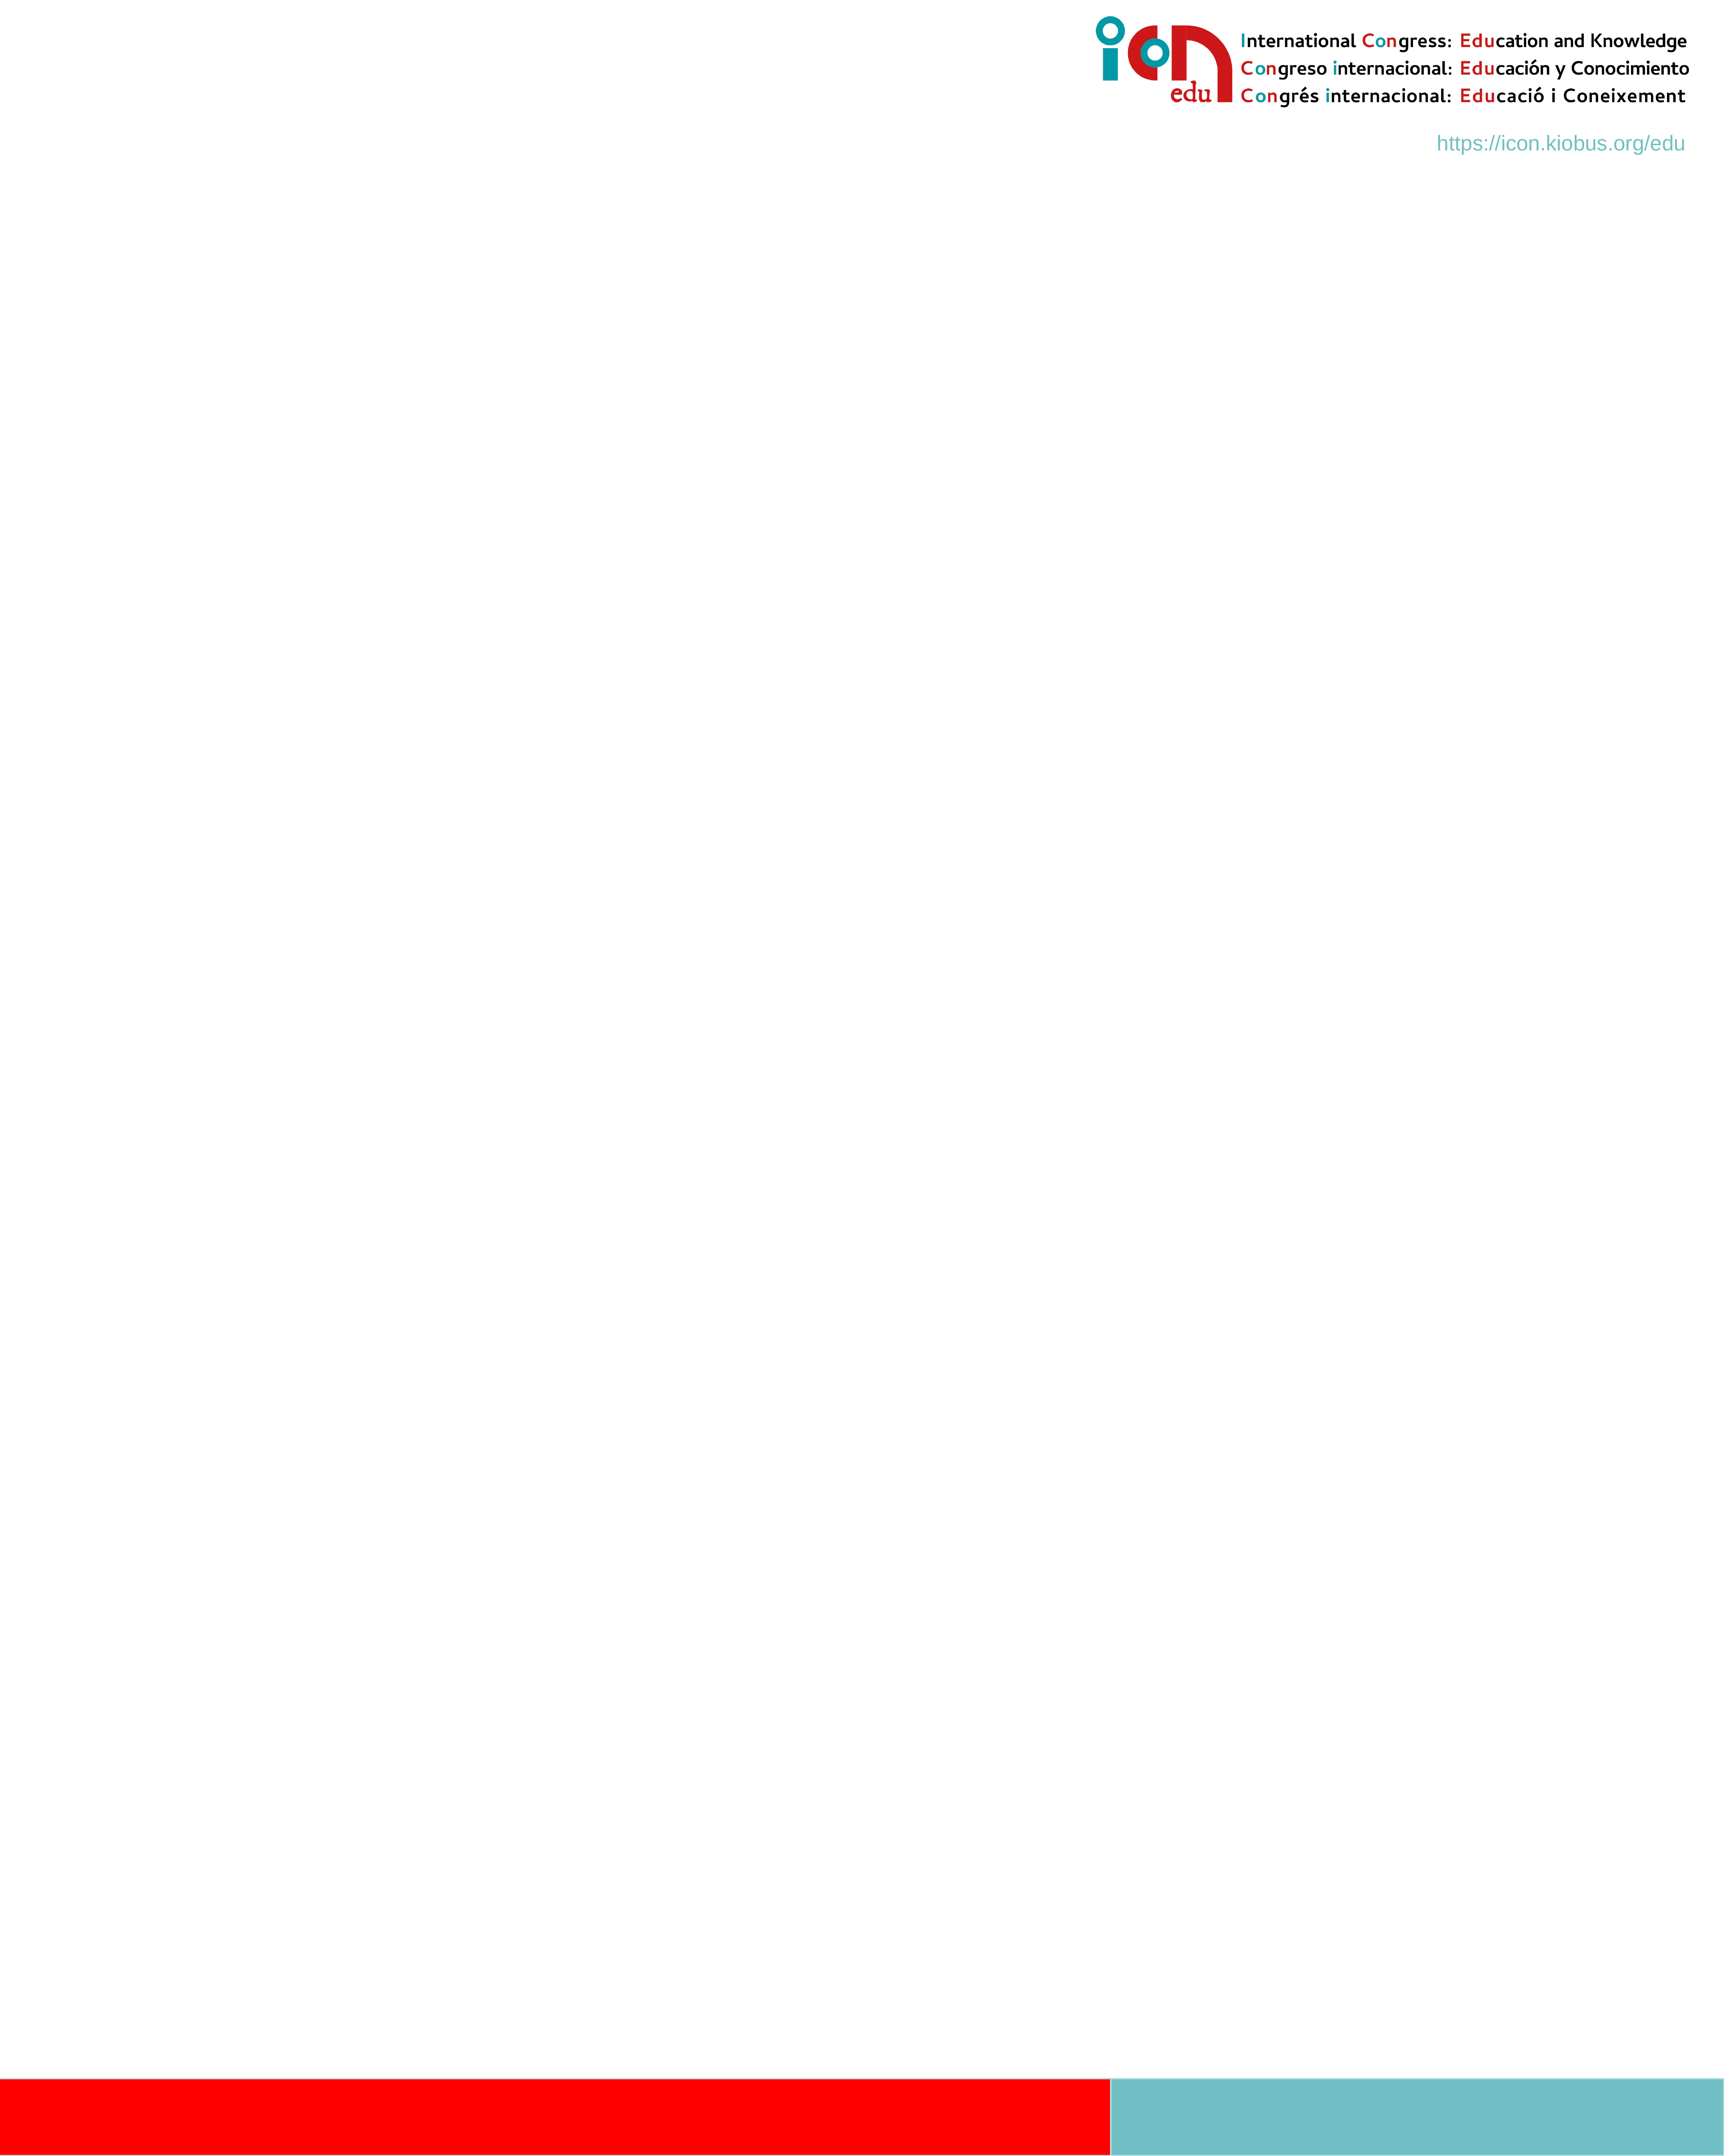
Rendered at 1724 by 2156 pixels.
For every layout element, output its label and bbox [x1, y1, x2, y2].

picture [1091, 12, 1695, 110]
